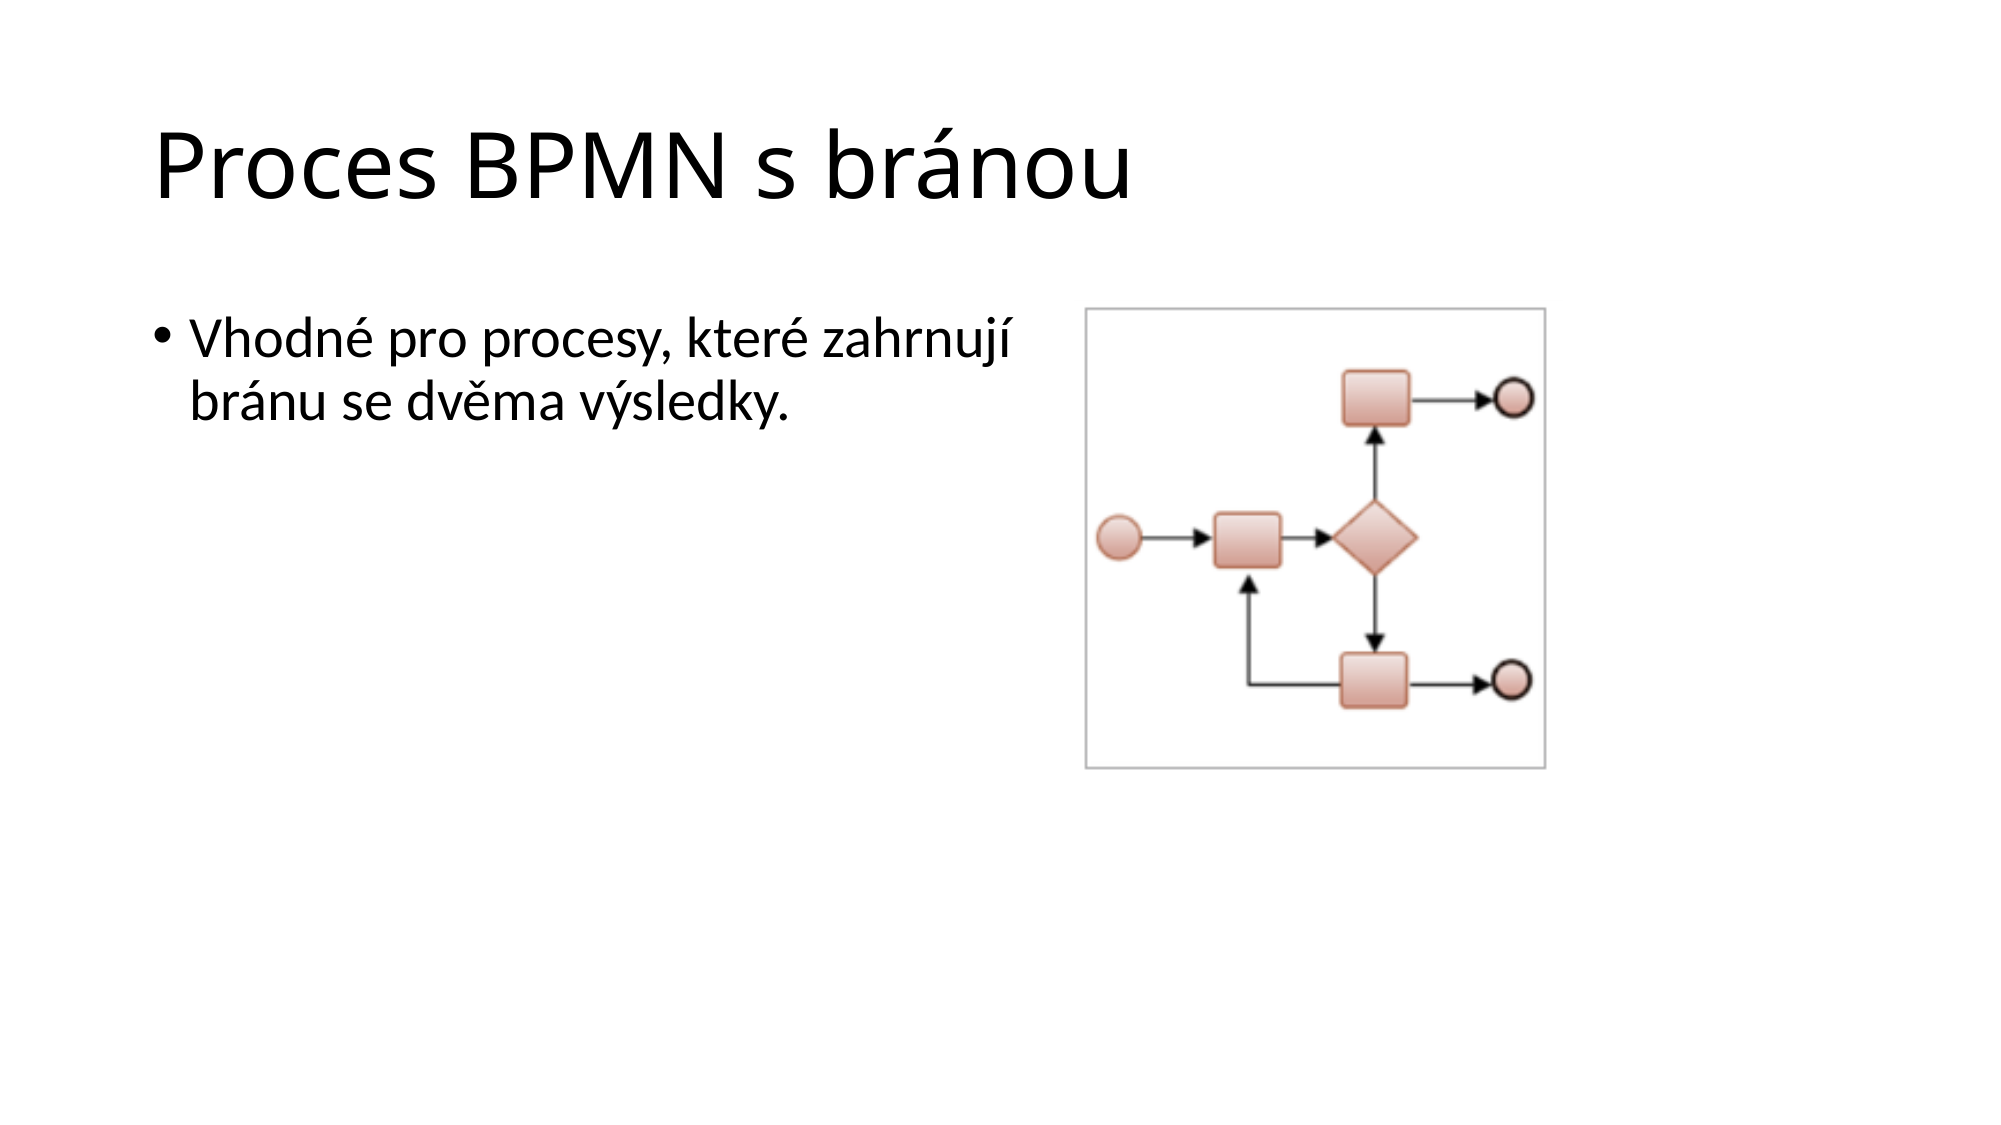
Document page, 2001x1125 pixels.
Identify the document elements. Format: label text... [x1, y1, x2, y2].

list Vhodné pro procesy, které zahrnují bránu se dvěma výsledky. [137, 299, 1128, 1014]
picture [1074, 299, 1563, 786]
title Proces BPMN s bránou [137, 59, 1863, 278]
